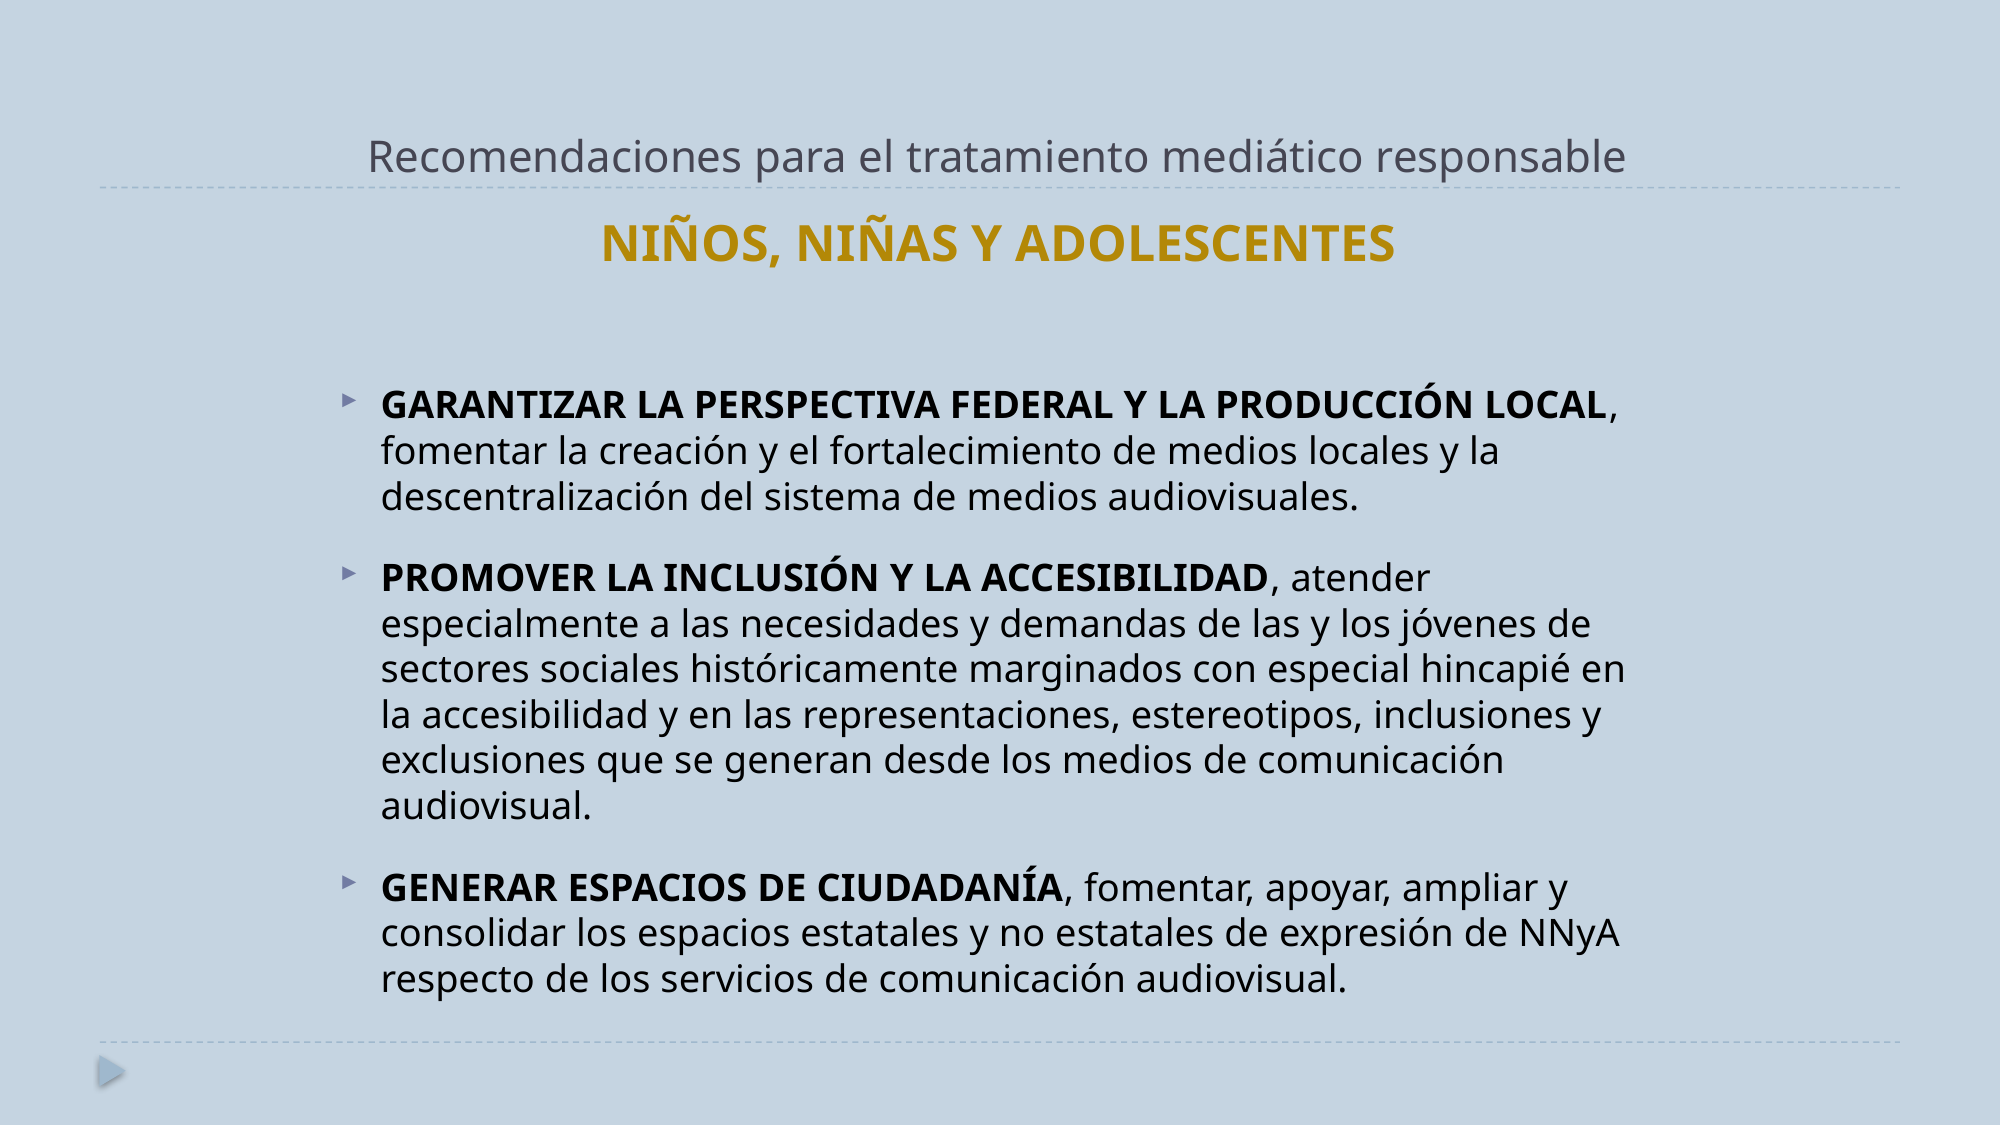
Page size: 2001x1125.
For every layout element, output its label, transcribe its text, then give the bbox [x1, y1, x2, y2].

text_box Recomendaciones para el tratamiento mediático responsable NIÑOS, NIÑAS Y ADOLESCENTES [323, 116, 1674, 279]
list GARANTIZAR LA PERSPECTIVA FEDERAL Y LA PRODUCCIÓN LOCAL, fomentar la creación y el fortalecimiento de medios locales y la descentralización del sistema de medios audiovisuales. PROMOVER LA INCLUSIÓN Y LA ACCESIBILIDAD, atender especialmente a las necesidades y demandas de las y los jóvenes de sectores sociales históricamente marginados con especial hincapié en la accesibilidad y en las representaciones, estereotipos, inclusiones y exclusiones que se generan desde los medios de comunicación audiovisual. GENERAR ESPACIOS DE CIUDADANÍA, fomentar, apoyar, ampliar y consolidar los espacios estatales y no estatales de expresión de NNyA respecto de los servicios de comunicación audiovisual. [324, 373, 1675, 1010]
